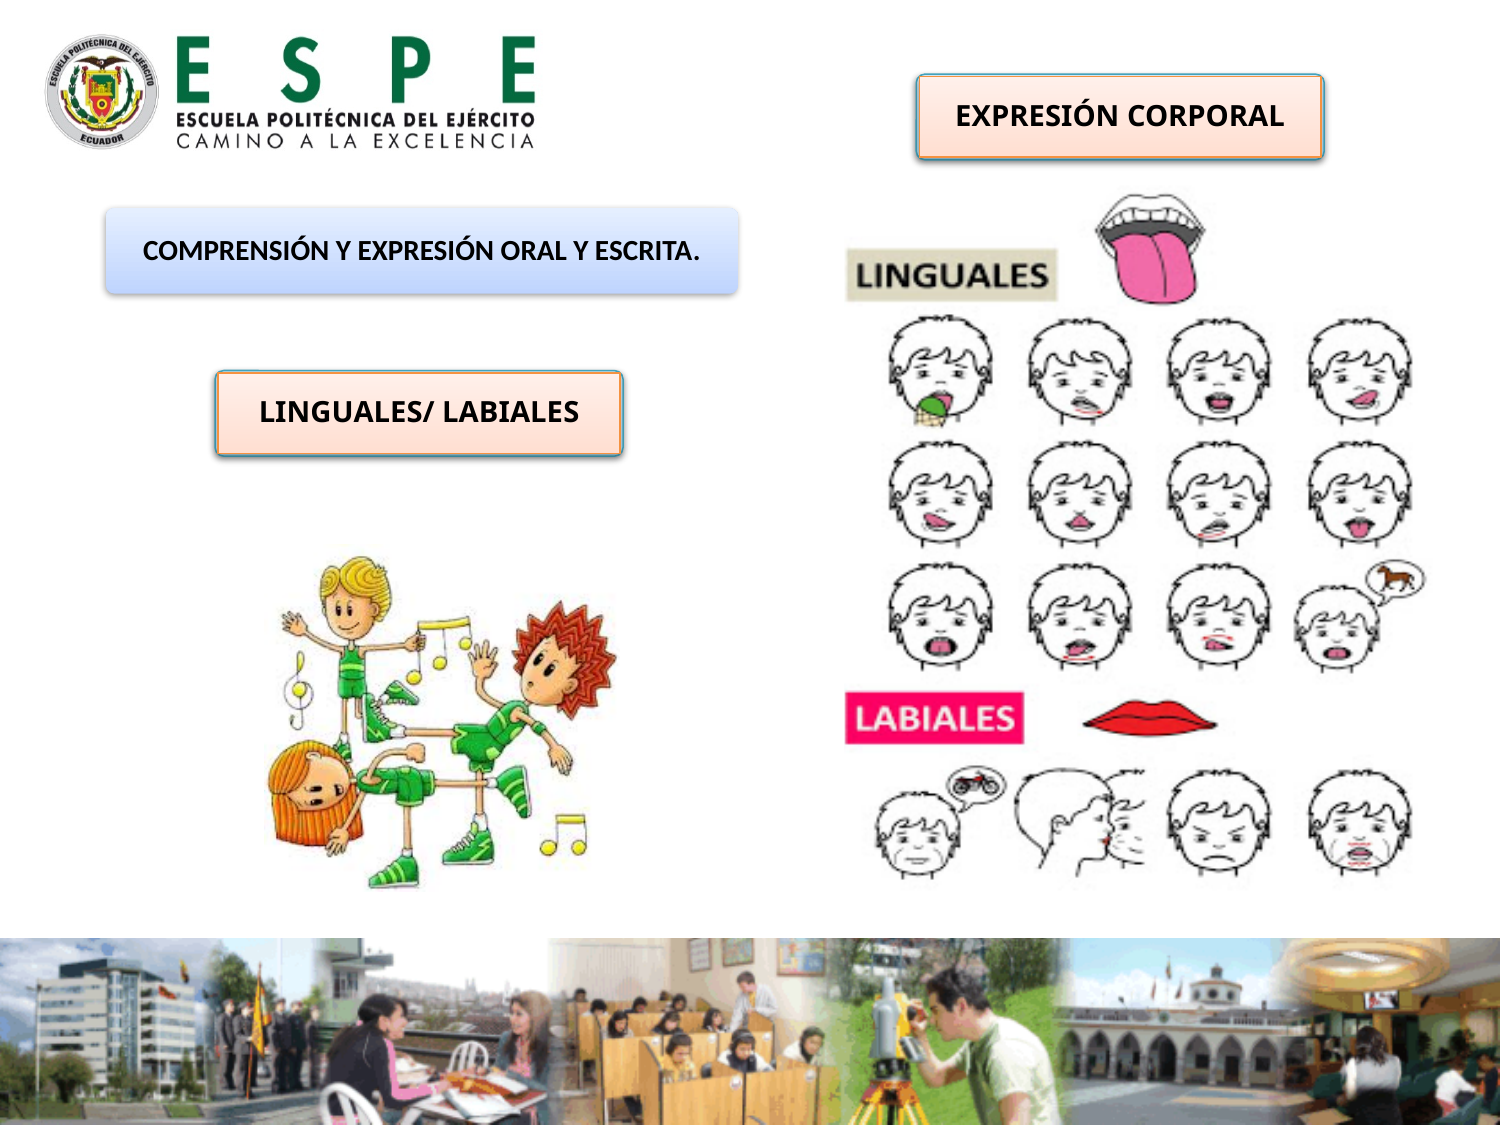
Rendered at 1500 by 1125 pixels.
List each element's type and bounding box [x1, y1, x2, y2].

picture [844, 184, 1446, 906]
picture [17, 18, 562, 165]
picture [264, 544, 620, 892]
text_box [105, 207, 739, 294]
picture [0, 938, 1500, 1125]
text_box [916, 73, 1325, 160]
text_box [214, 370, 624, 457]
